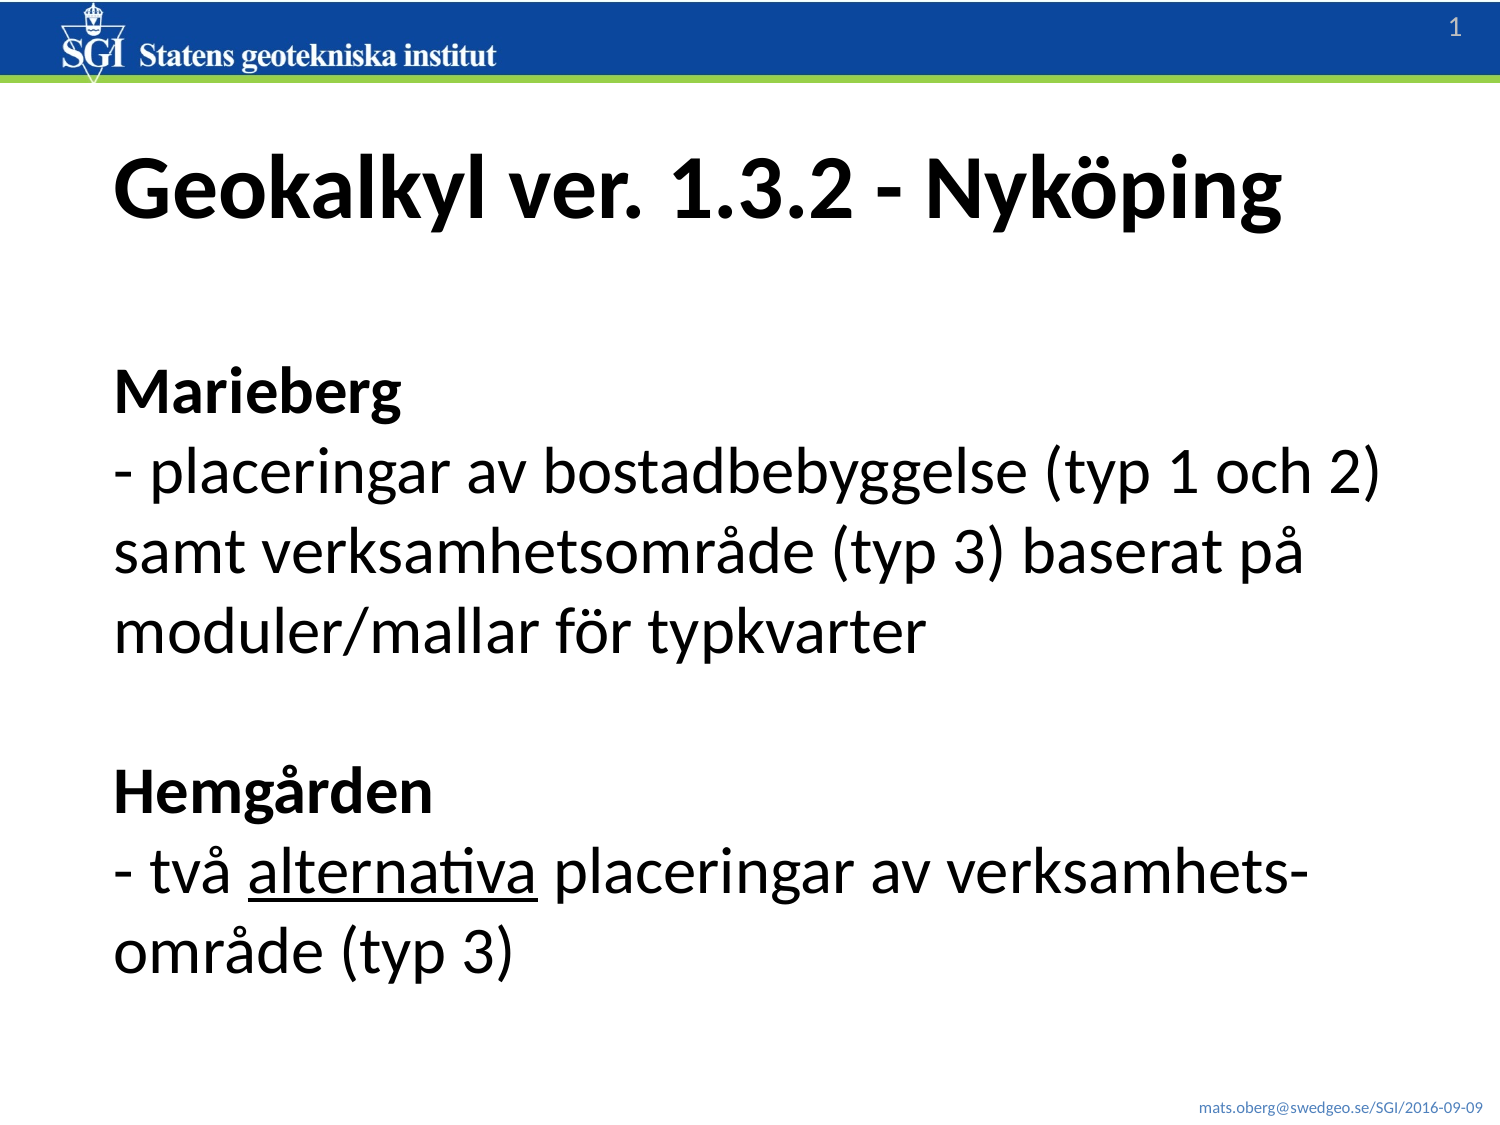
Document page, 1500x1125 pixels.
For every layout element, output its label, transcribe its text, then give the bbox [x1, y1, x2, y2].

picture [0, 0, 1500, 83]
text_box Geokalkyl ver. 1.3.2 - Nyköping Marieberg - placeringar av bostadbebyggelse (typ 1 och 2) samt verksamhetsområde (typ 3) baserat på moduler/mallar för typkvarter Hemgården - två alternativa placeringar av verksamhets-område (typ 3) [99, 119, 1500, 995]
